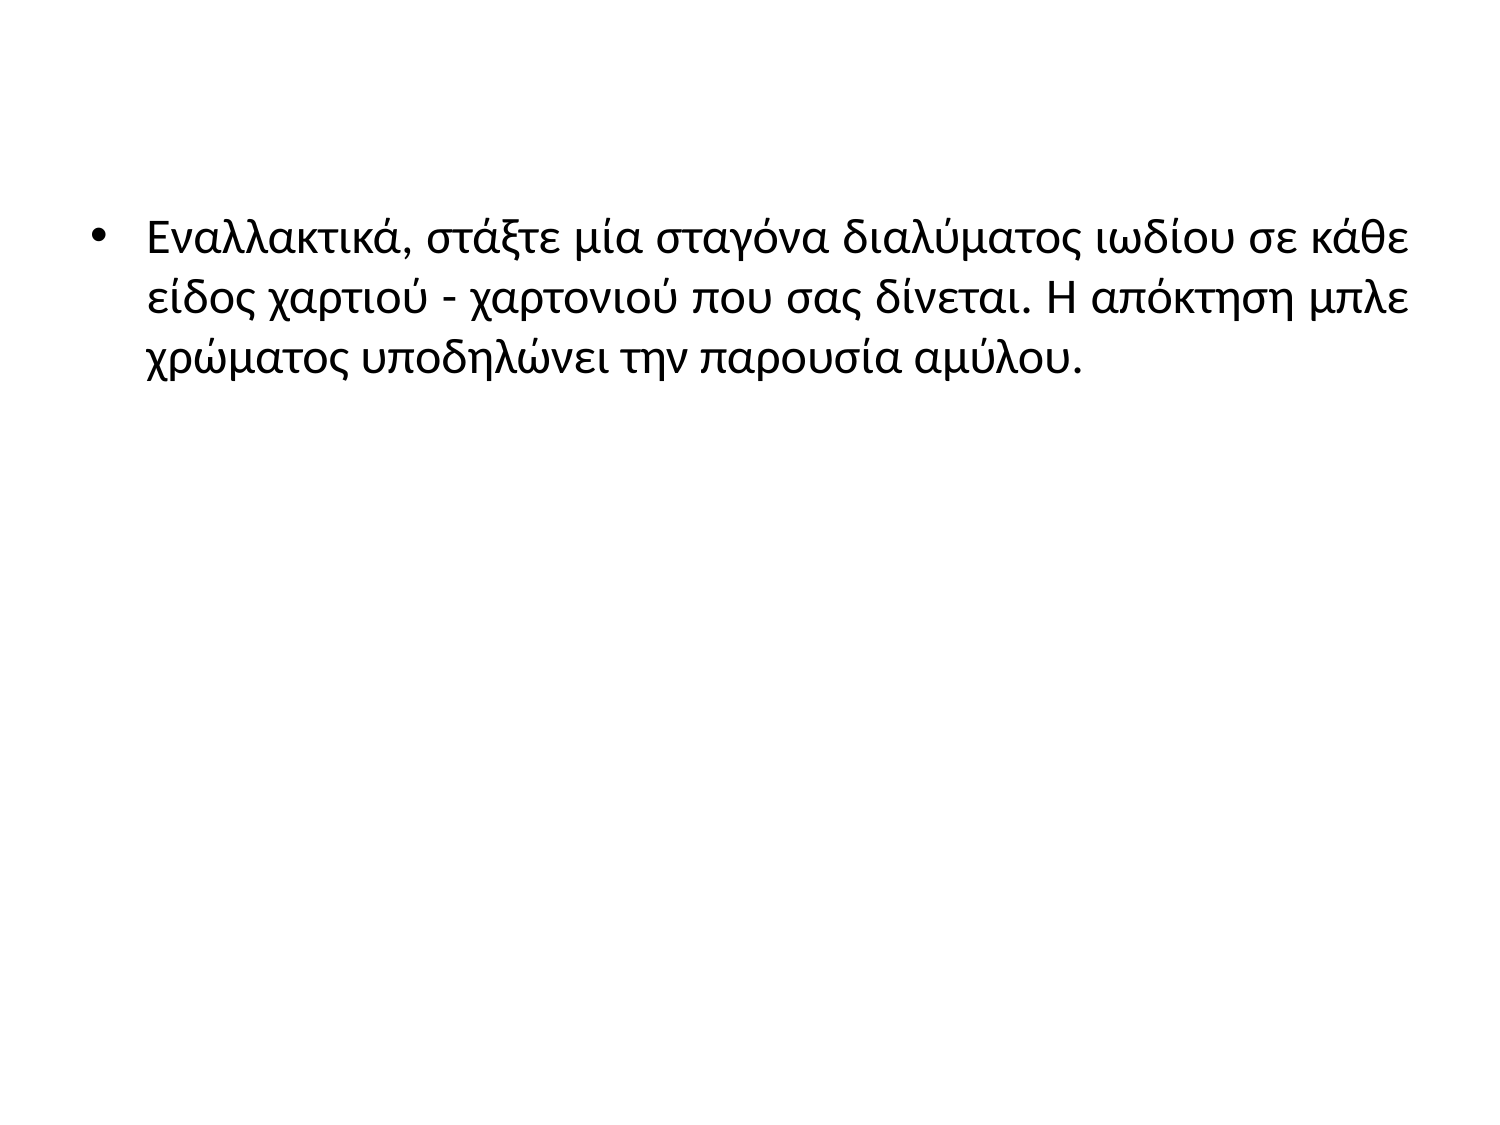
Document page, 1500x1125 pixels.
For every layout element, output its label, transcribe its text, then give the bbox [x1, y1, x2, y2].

list Εναλλακτικά, στάξτε μία σταγόνα διαλύματος ιωδίου σε κάθε είδος χαρτιού - χαρτονιού που σας δίνεται. Η απόκτηση μπλε χρώματος υποδηλώνει την παρουσία αμύλου. [75, 196, 1425, 1024]
